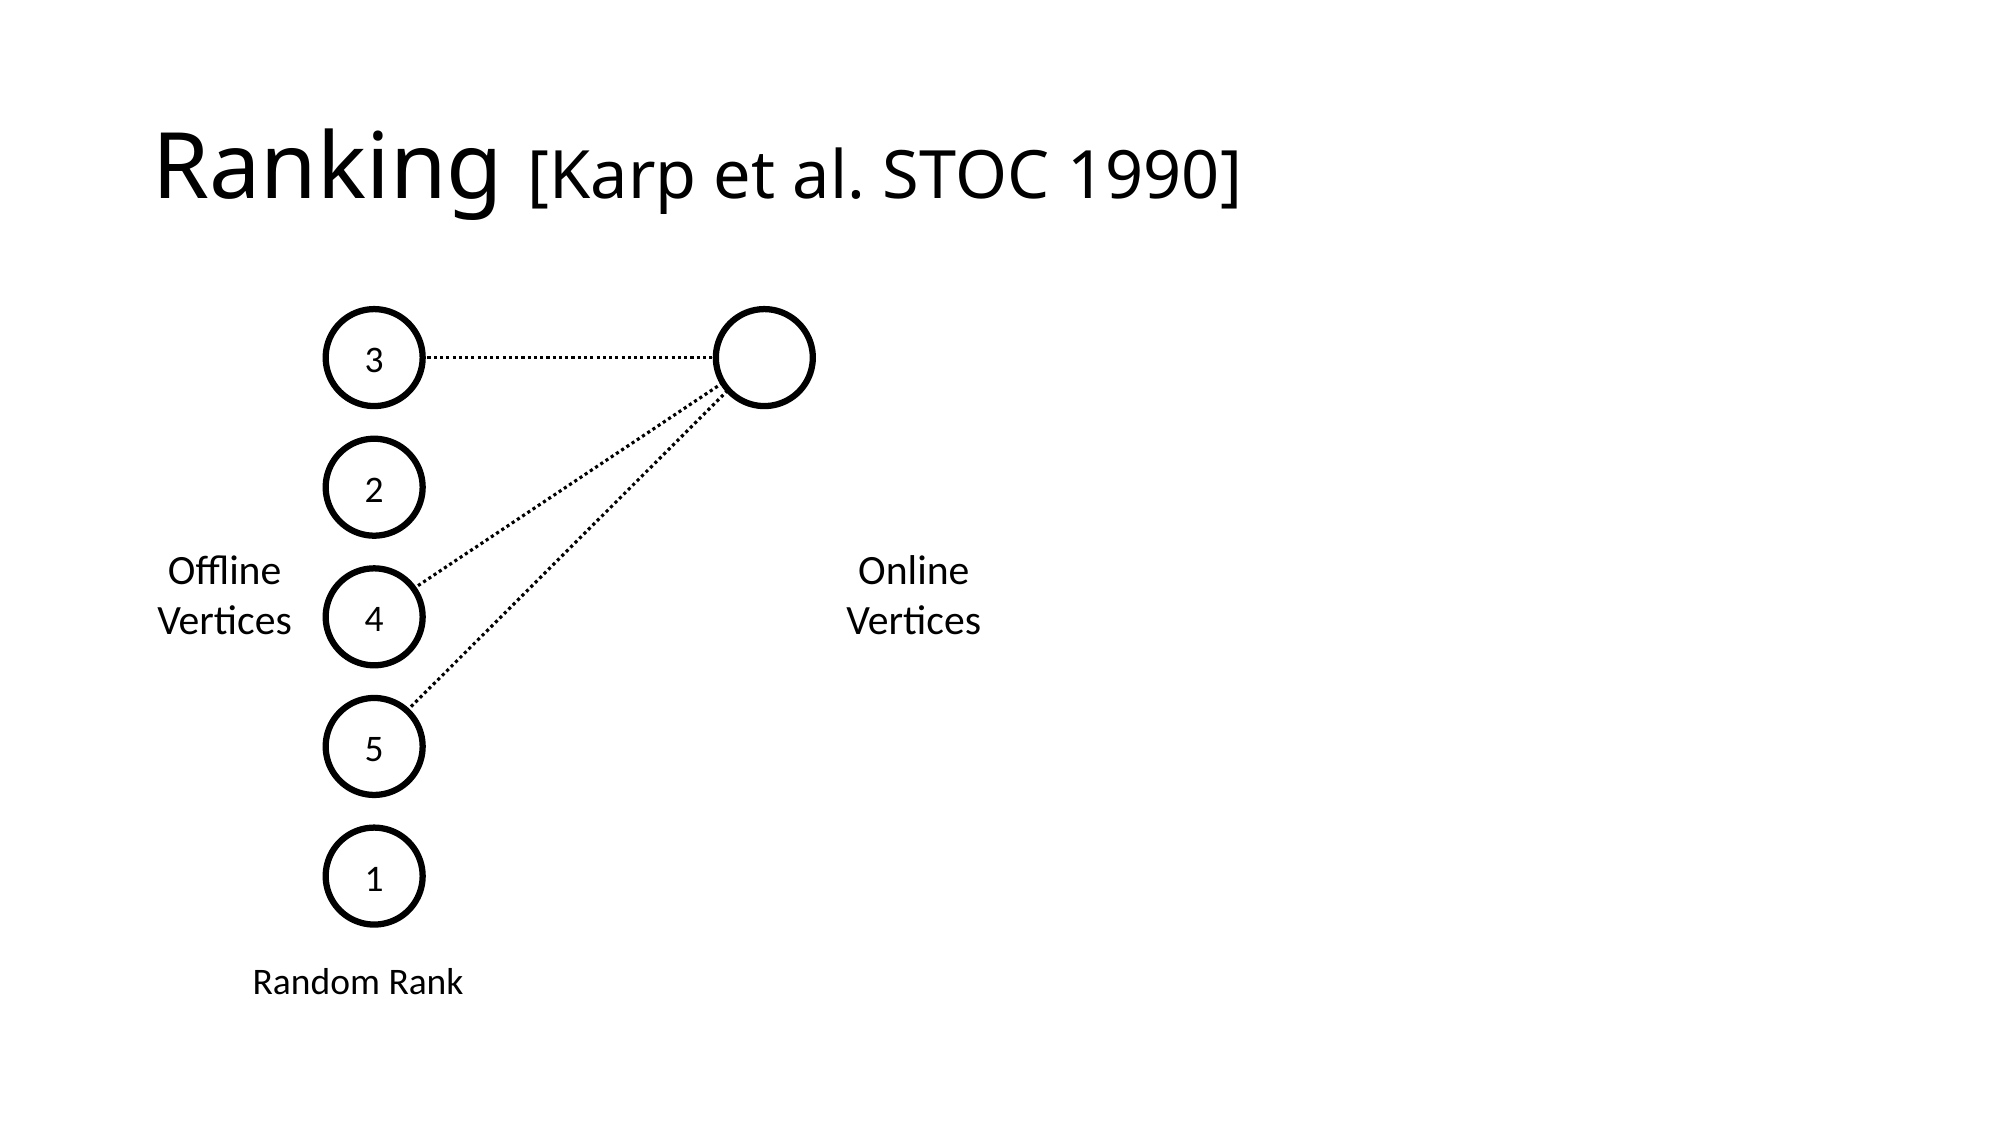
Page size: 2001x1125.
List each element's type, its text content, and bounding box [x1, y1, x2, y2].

text_box Offline Vertices [123, 535, 326, 651]
text_box Random Rank [237, 949, 479, 1009]
text_box 4 [326, 567, 371, 667]
text_box Online Vertices [812, 535, 1015, 651]
text_box 2 [324, 437, 371, 537]
title Ranking [Karp et al. STOC 1990] [137, 59, 1863, 278]
text_box 5 [324, 697, 424, 796]
text_box [714, 308, 814, 408]
text_box 1 [324, 826, 424, 926]
text_box 3 [324, 308, 424, 407]
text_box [371, 357, 761, 747]
